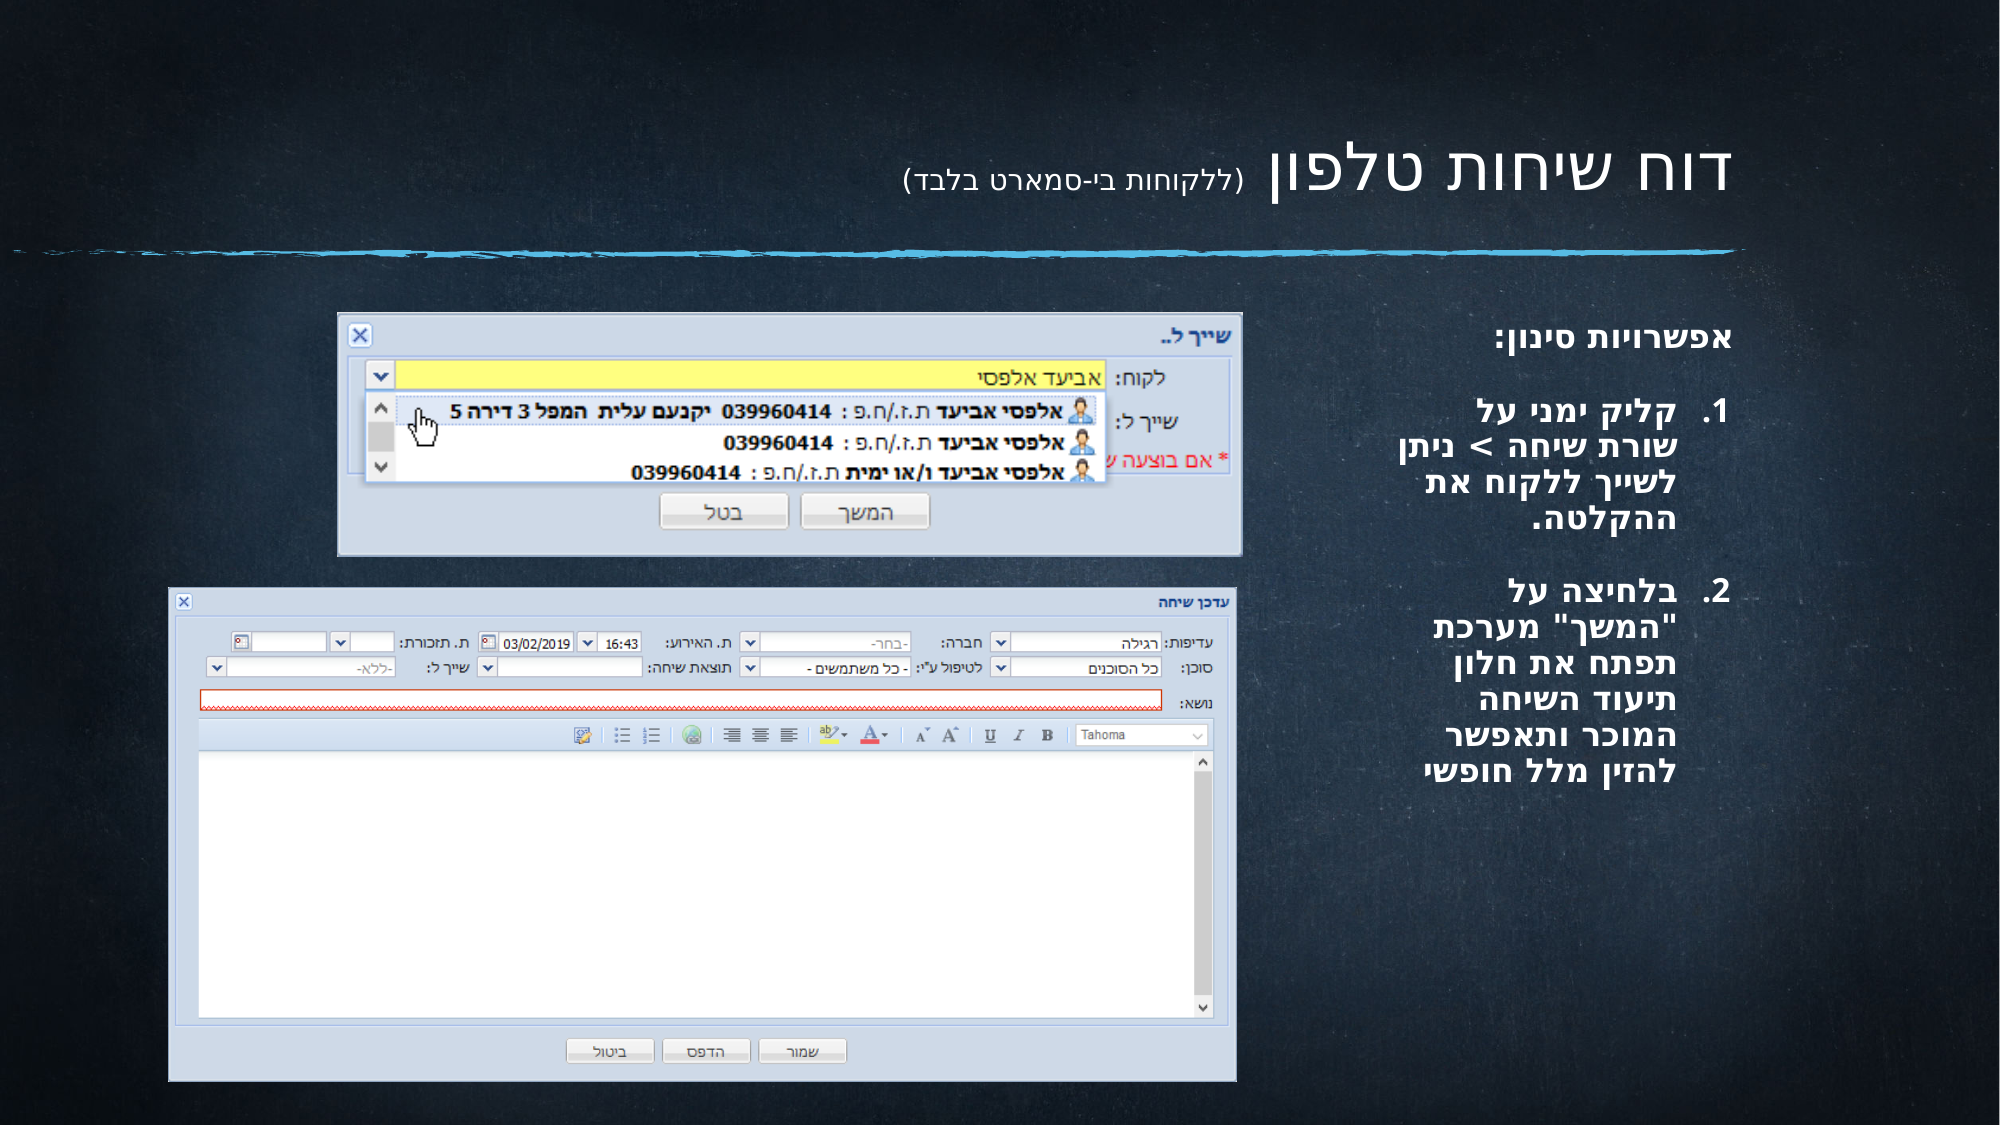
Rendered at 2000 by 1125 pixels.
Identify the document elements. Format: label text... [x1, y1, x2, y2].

picture [0, 0, 2000, 1125]
title דוח שיחות טלפון (ללקוחות בי-סמארט בלבד) [249, 45, 1750, 213]
list אפשרויות סינון: קליק ימני על שורת שיחה > ניתן לשייך ללקוח את ההקלטה. בלחיצה על "המשך" מערכת תפתח את חלון תיעוד השיחה המוכר ותאפשר להזין מלל חופשי [1374, 312, 1750, 944]
